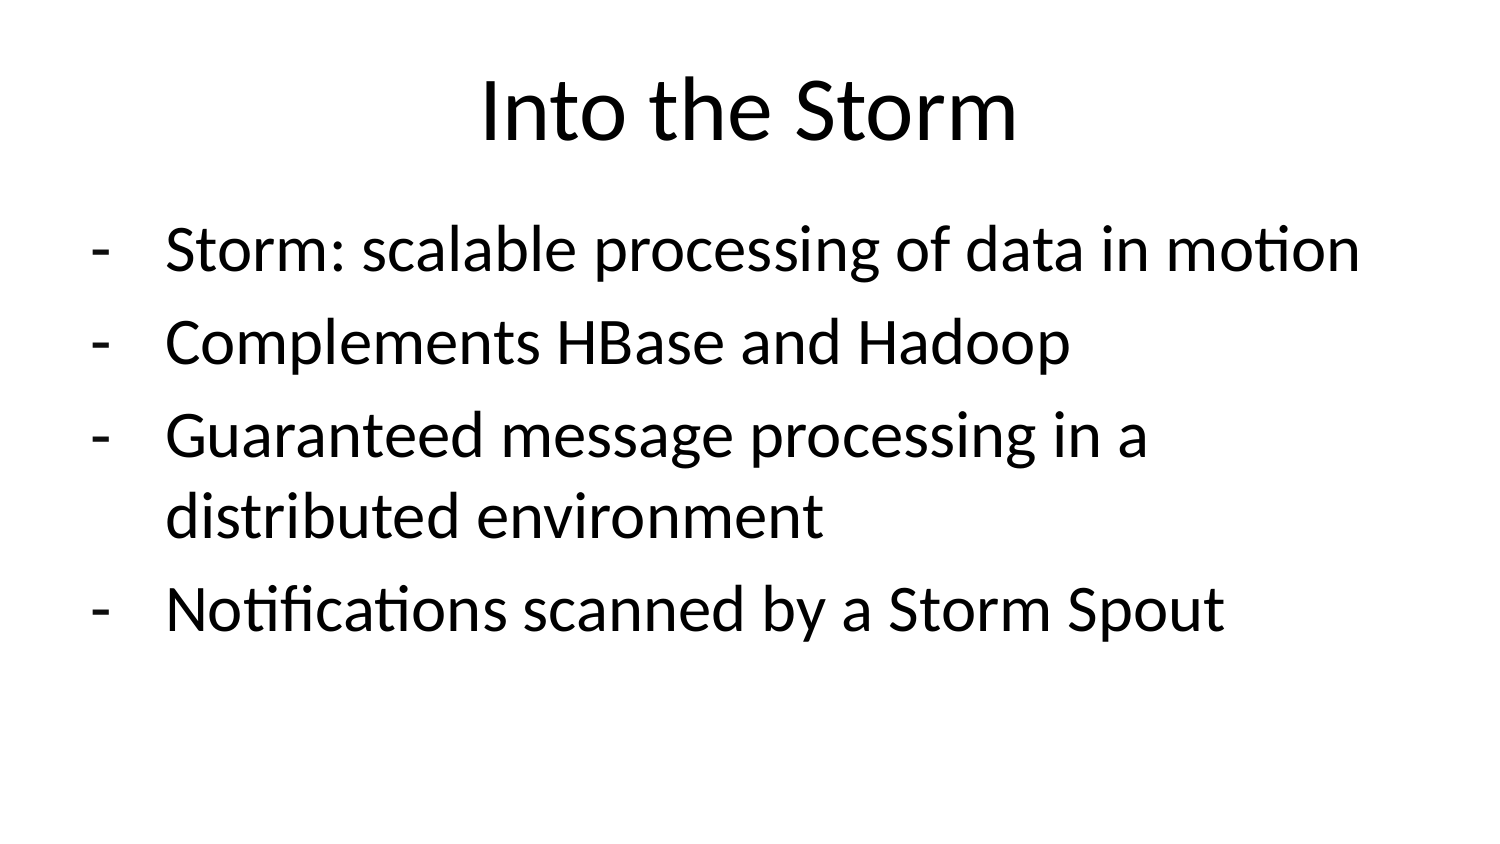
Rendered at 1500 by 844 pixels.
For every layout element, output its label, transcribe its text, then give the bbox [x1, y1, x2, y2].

list Storm: scalable processing of data in motion Complements HBase and Hadoop Guaranteed message processing in a distributed environment Notifications scanned by a Storm Spout [75, 196, 1425, 754]
title Into the Storm [75, 33, 1425, 175]
